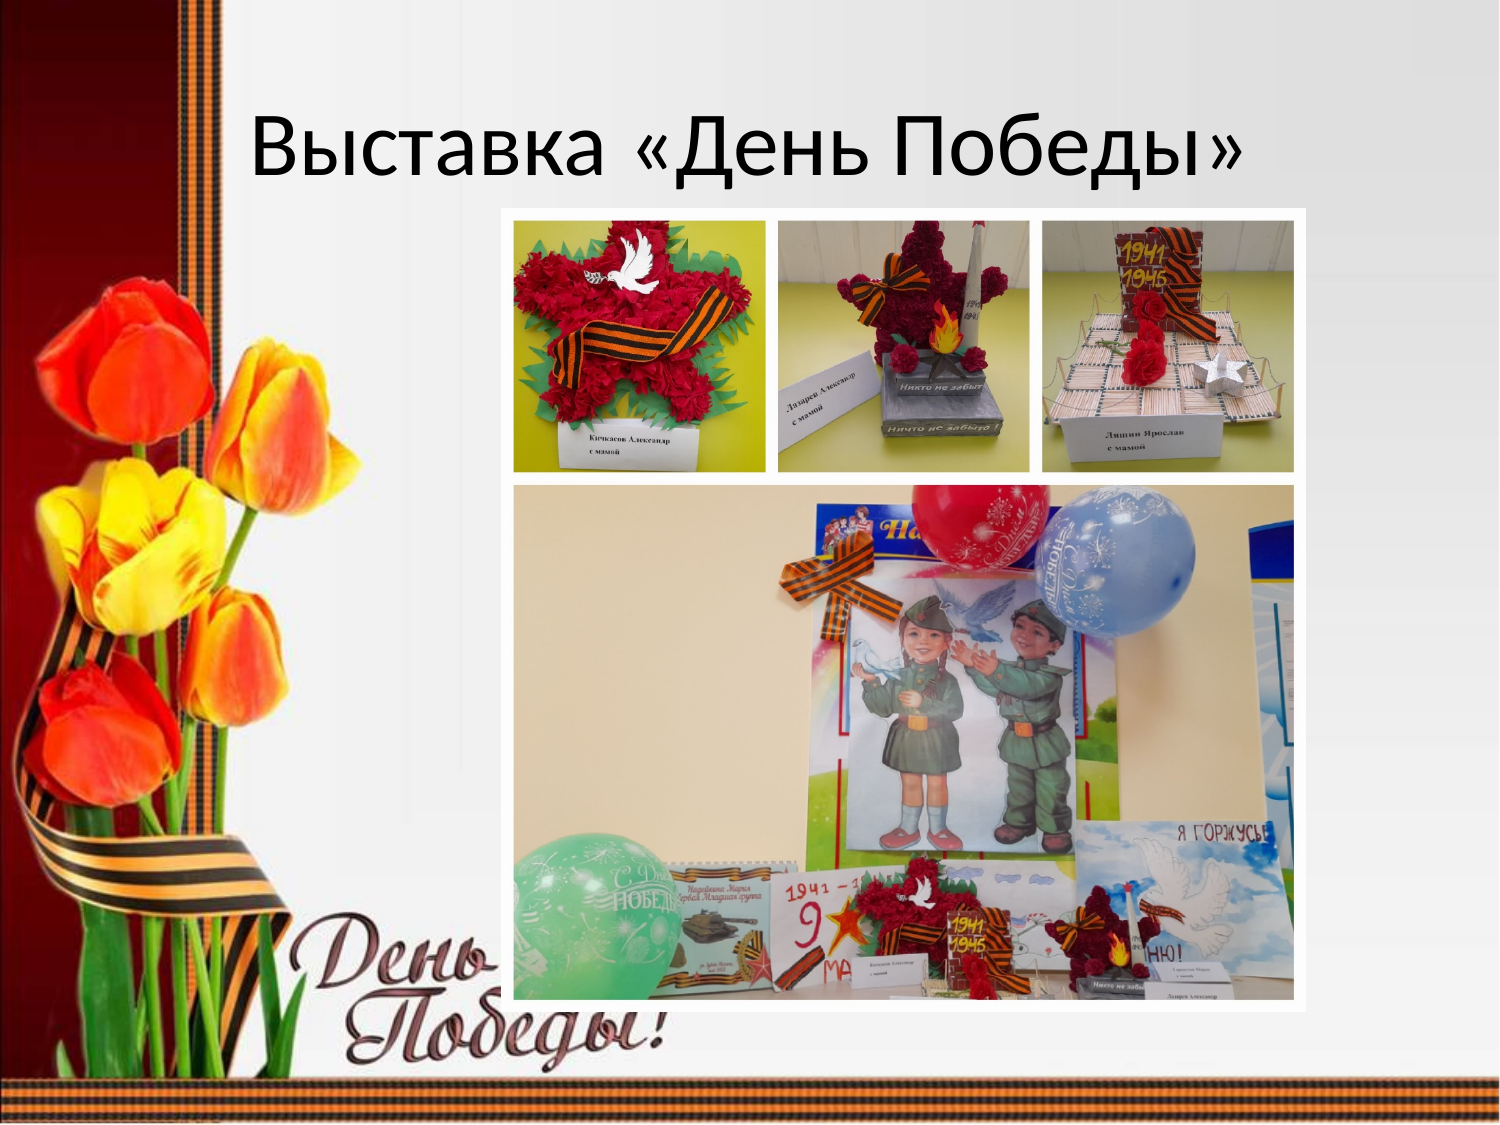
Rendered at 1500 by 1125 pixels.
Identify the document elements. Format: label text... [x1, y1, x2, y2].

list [501, 207, 1306, 1012]
title Выставка «День Победы» [75, 45, 1425, 233]
picture [0, 0, 1500, 1125]
